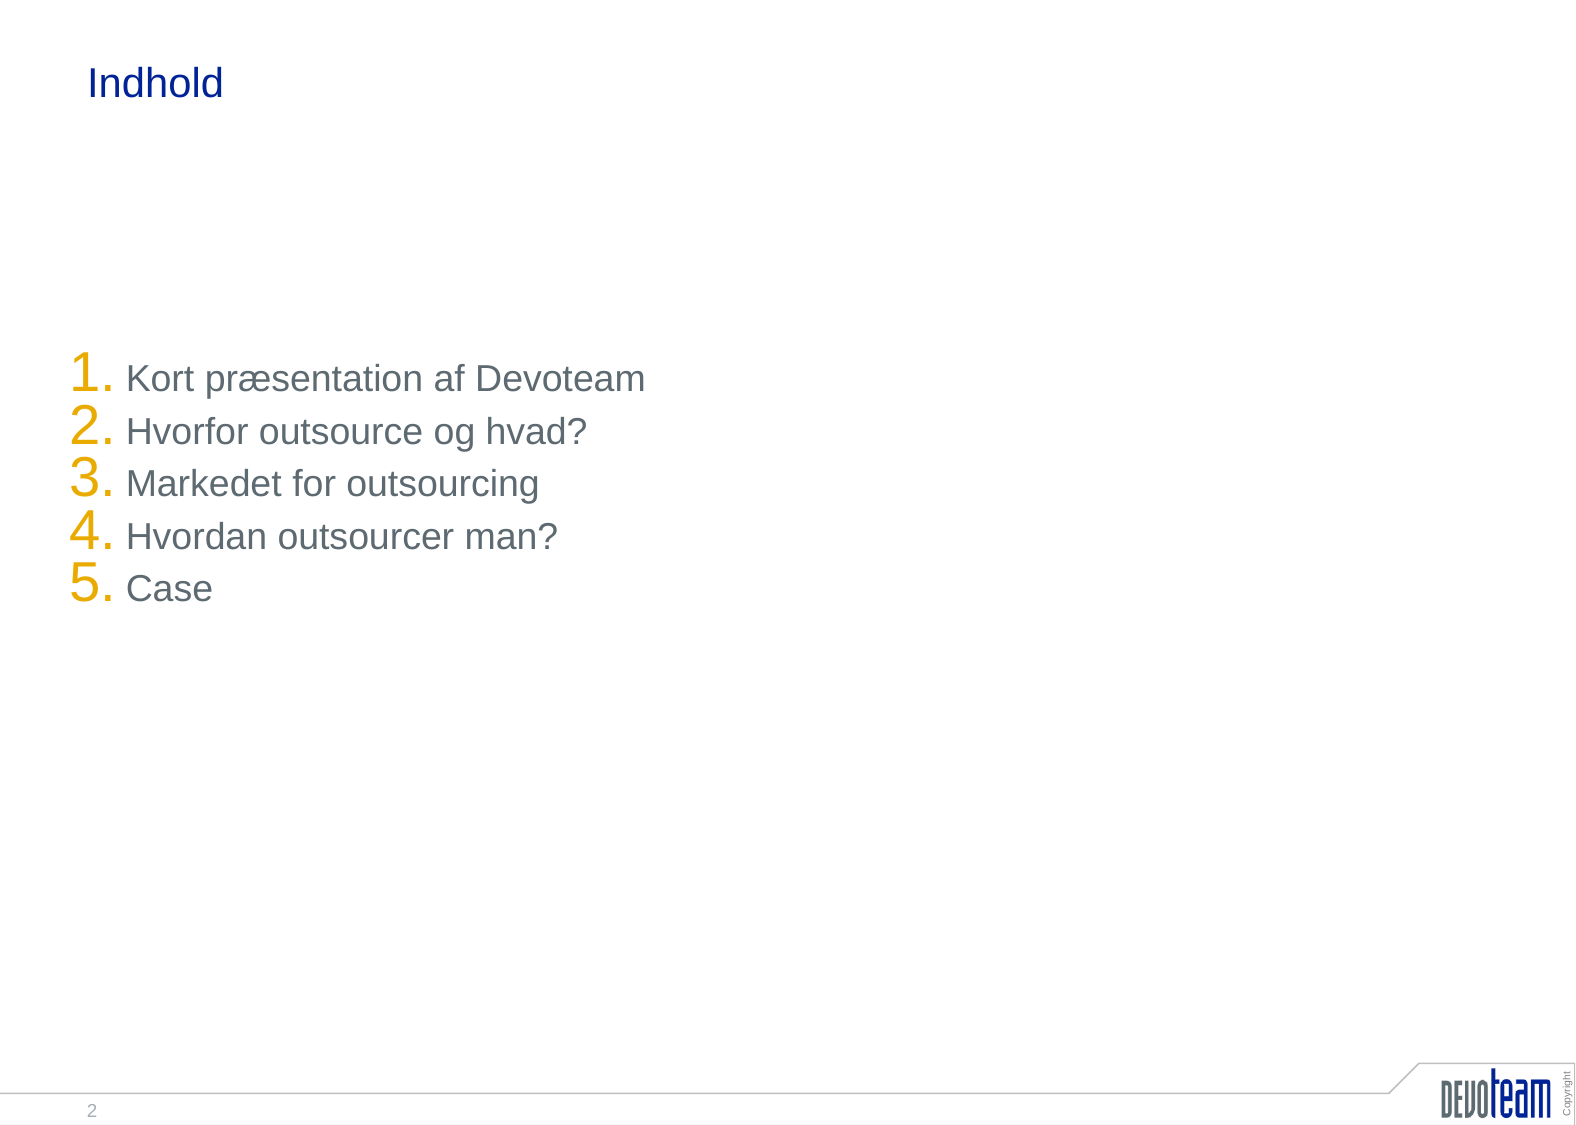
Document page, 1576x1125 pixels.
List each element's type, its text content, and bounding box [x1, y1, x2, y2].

list Kort præsentation af Devoteam Hvorfor outsource og hvad? Markedet for outsourcing Hvordan outsourcer man? Case [69, 241, 1535, 985]
picture [1441, 1068, 1551, 1120]
title Indhold [72, 31, 1537, 106]
